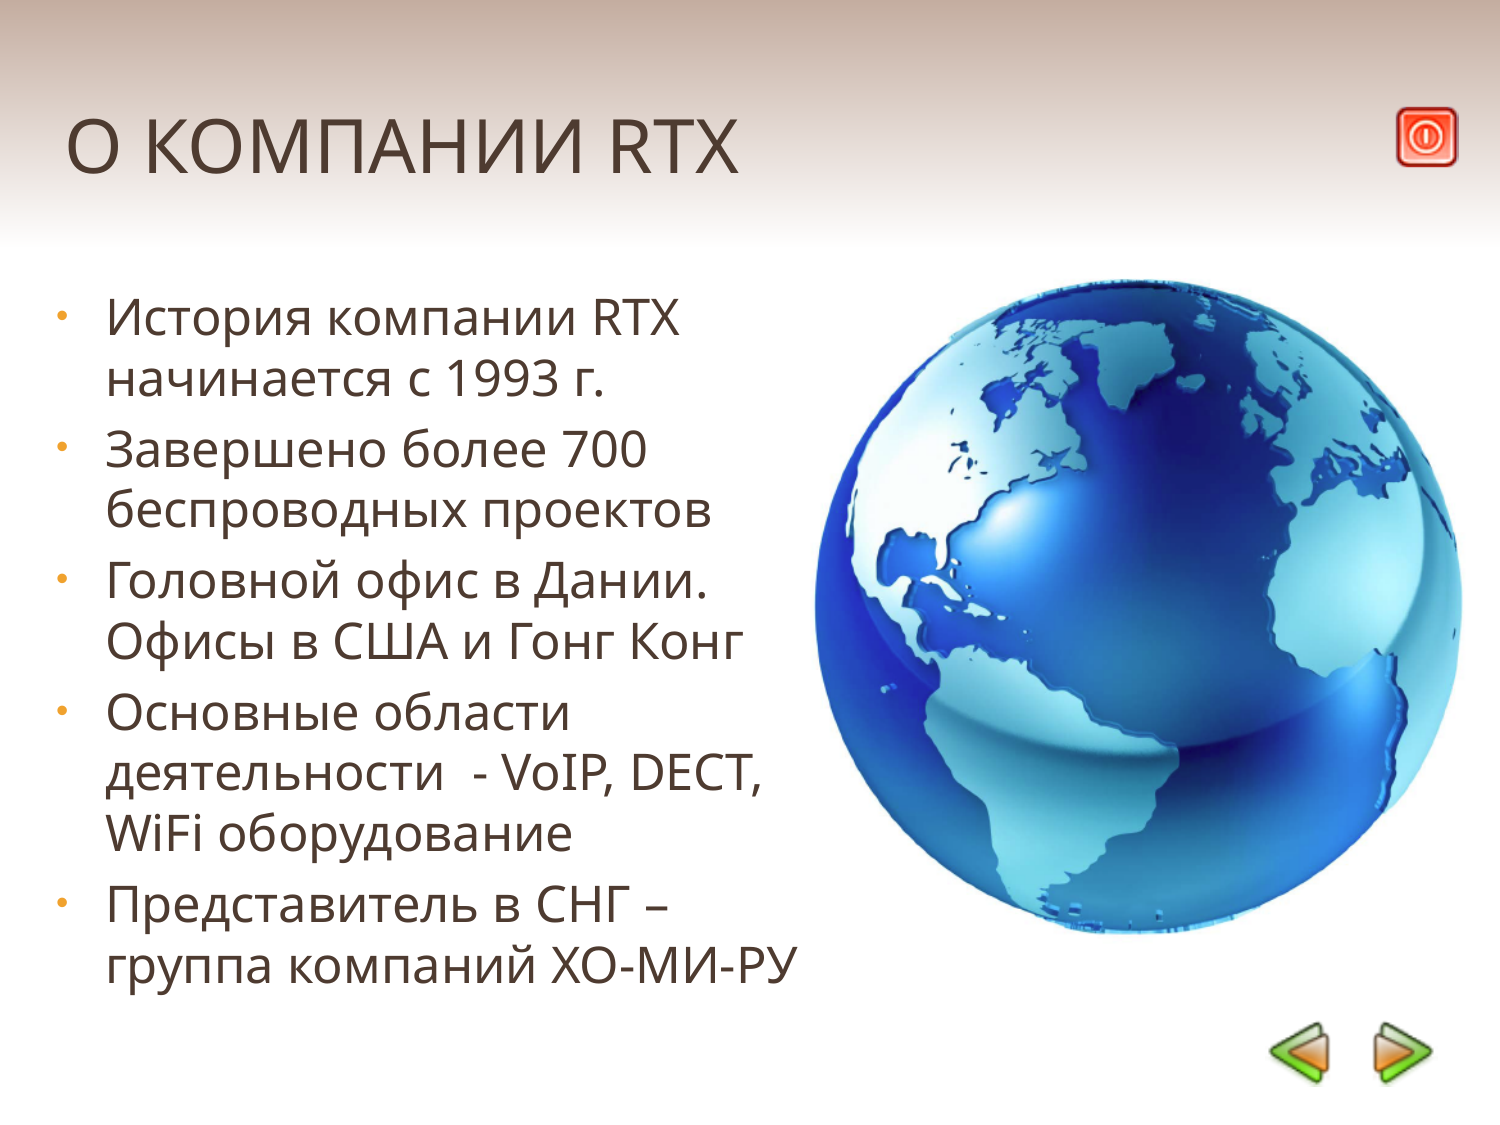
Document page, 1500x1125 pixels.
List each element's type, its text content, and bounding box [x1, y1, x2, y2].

picture [1370, 1019, 1439, 1087]
list История компании RTX начинается с 1993 г. Завершено более 700 беспроводных проектов Головной офис в Дании. Офисы в США и Гонг Конг Основные области деятельности - VoIP, DECT, WiFi оборудование Представитель в СНГ – группа компаний ХО-МИ-РУ [41, 277, 824, 1053]
picture [1265, 1019, 1333, 1087]
title О компании rtx [50, 75, 1475, 213]
text_box [0, 0, 1500, 248]
picture [808, 278, 1473, 945]
picture [1394, 105, 1459, 170]
